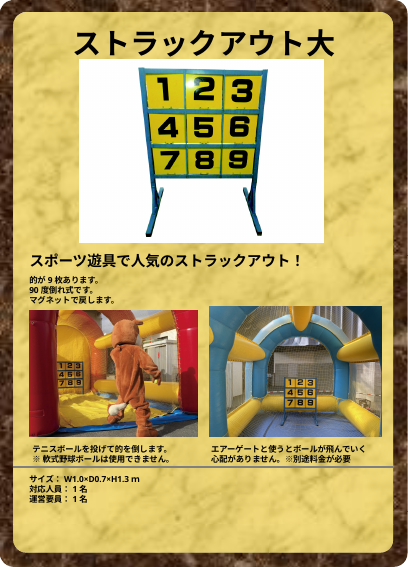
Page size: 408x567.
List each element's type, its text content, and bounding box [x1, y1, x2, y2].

text_box 的が9枚あります。 90度倒れ式です。 マグネットで戻します。 [14, 267, 399, 313]
text_box テニスボールを投げて的を倒します。 ※軟式野球ボールは使用できません。 [17, 436, 196, 472]
text_box ストラックアウト大 [11, 17, 396, 68]
text_box エアーゲートと使うとボールが飛んでいく心配がありません。※別途料金が必要 [196, 441, 383, 472]
picture [0, 0, 408, 567]
text_box スポーツ遊具で人気のストラックアウト！ [14, 244, 381, 277]
text_box サイズ：W1.0×D0.7×H1.3ｍ 対応人員：1名 運営要員：1名 [14, 466, 378, 512]
